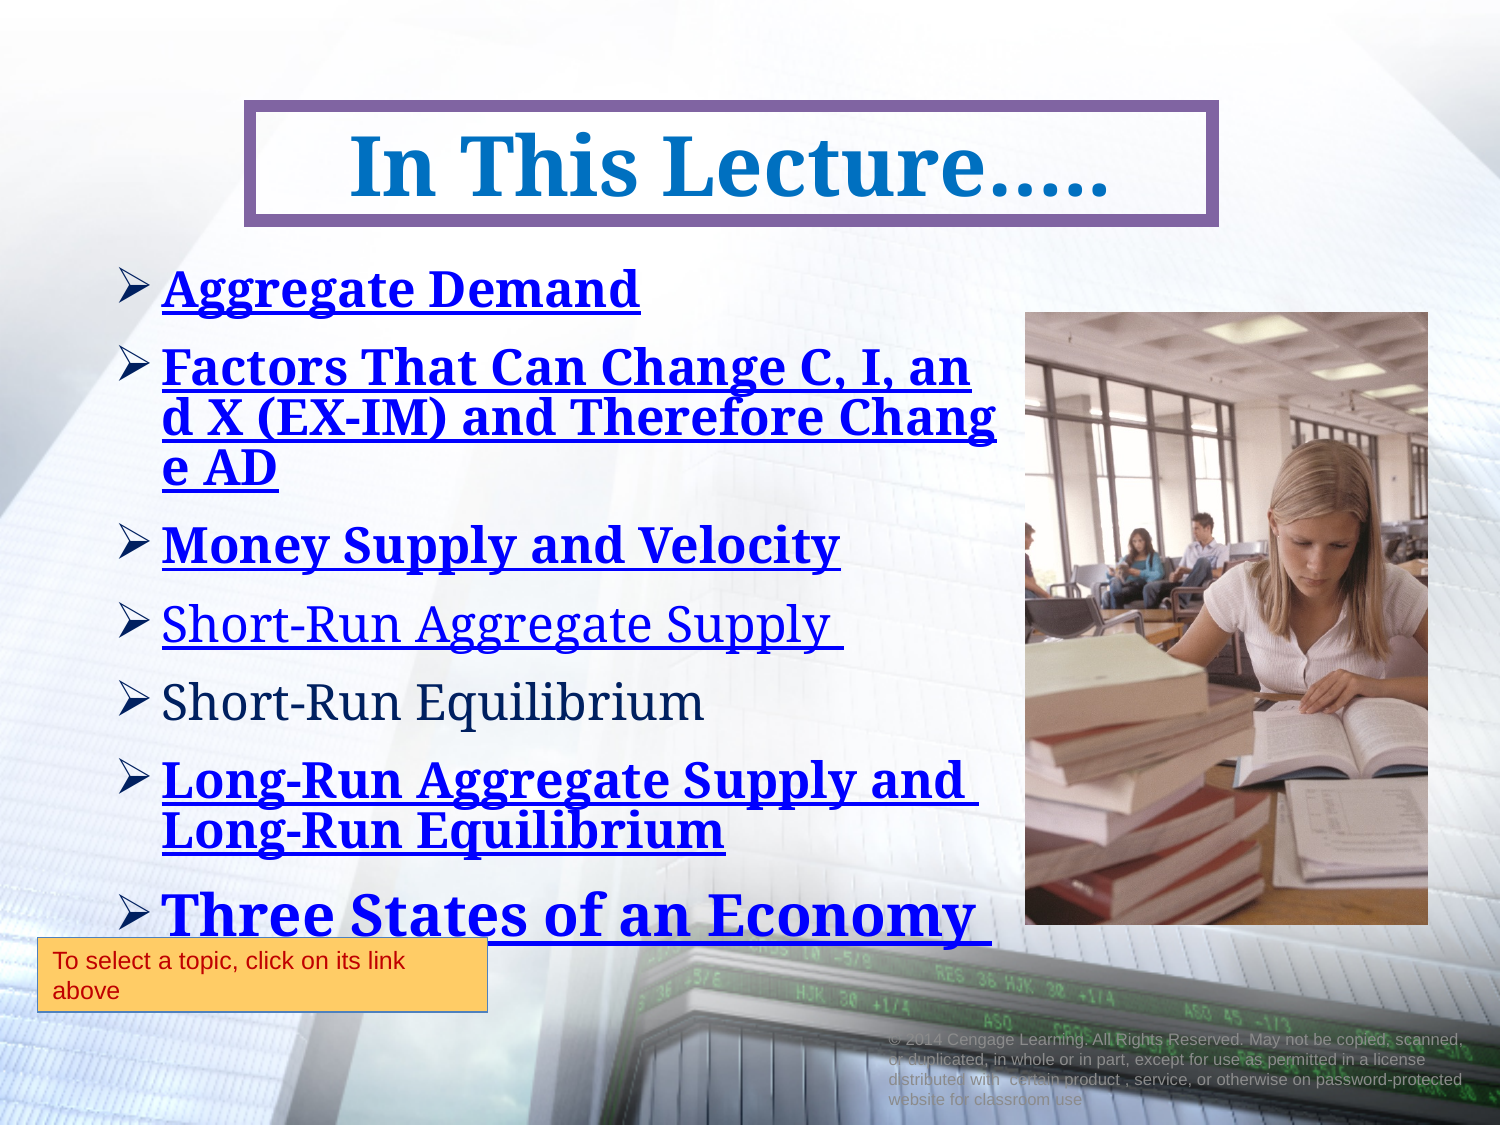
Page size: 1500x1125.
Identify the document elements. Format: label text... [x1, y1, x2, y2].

text_box To select a topic, click on its link above [37, 937, 488, 1013]
text_box © 2014 Cengage Learning. All Rights Reserved. May not be copied, scanned, or duplicated, in whole or in part, except for use as permitted in a license distributed with certain product , service, or otherwise on password-protected website for classroom use [874, 1037, 1488, 1101]
picture [0, 0, 1500, 1125]
text_box Aggregate Demand Factors That Can Change C, I, and X (EX-IM) and Therefore Change AD Money Supply and Velocity Short-Run Aggregate Supply Short-Run Equilibrium Long-Run Aggregate Supply and Long-Run Equilibrium Three States of an Economy [24, 249, 1013, 938]
text_box In This Lecture….. [249, 106, 1213, 221]
